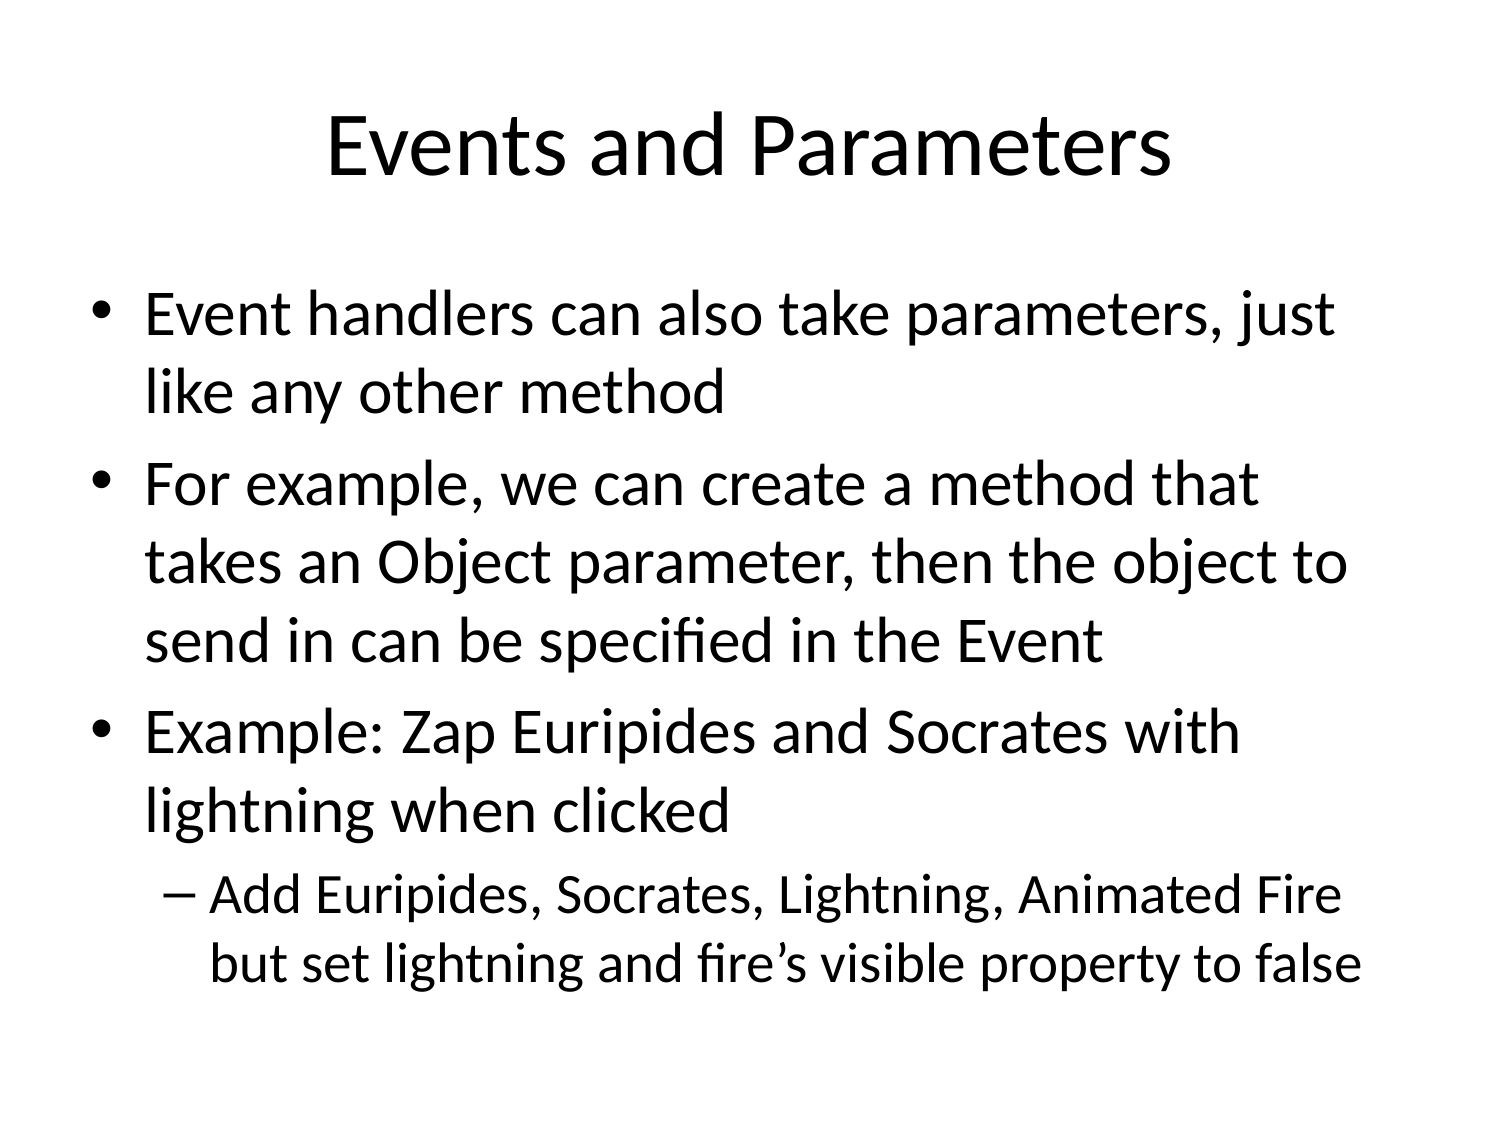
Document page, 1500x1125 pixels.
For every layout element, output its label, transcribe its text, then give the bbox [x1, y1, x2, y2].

list Event handlers can also take parameters, just like any other method For example, we can create a method that takes an Object parameter, then the object to send in can be specified in the Event Example: Zap Euripides and Socrates with lightning when clicked Add Euripides, Socrates, Lightning, Animated Fire but set lightning and fire’s visible property to false [75, 262, 1425, 1005]
title Events and Parameters [75, 45, 1425, 233]
